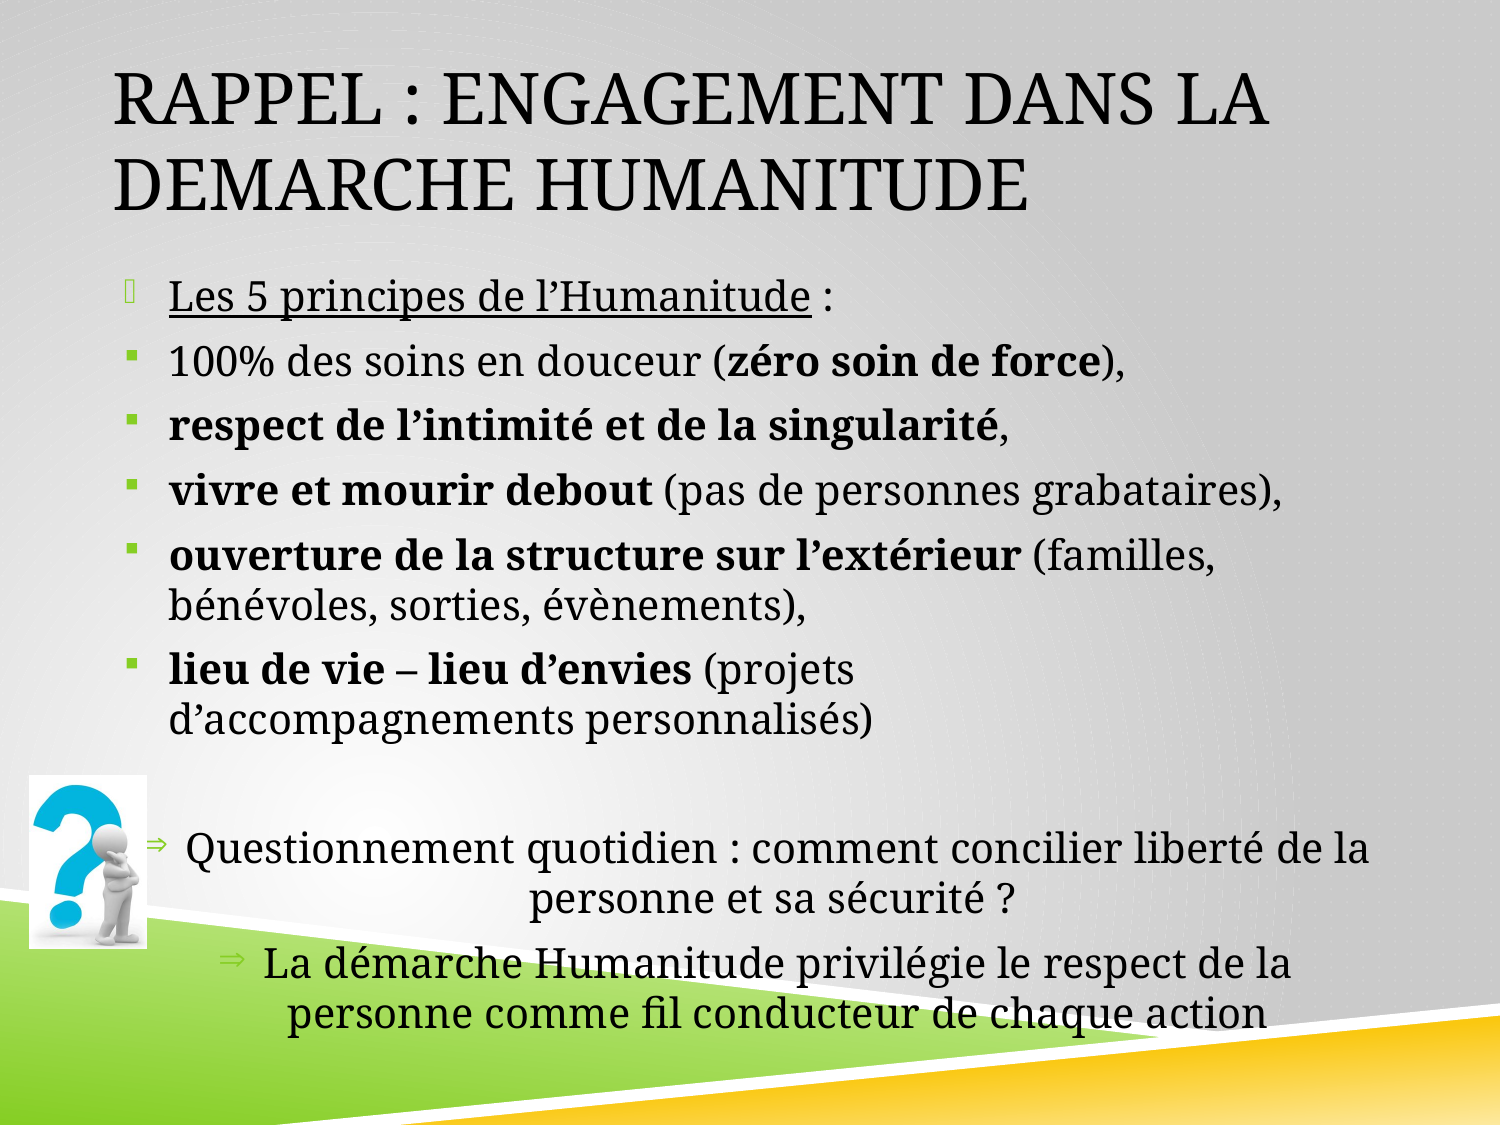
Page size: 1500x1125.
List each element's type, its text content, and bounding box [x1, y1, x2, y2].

picture [29, 774, 148, 949]
list Les 5 principes de l’Humanitude : 100% des soins en douceur (zéro soin de force), respect de l’intimité et de la singularité, vivre et mourir debout (pas de personnes grabataires), ouverture de la structure sur l’extérieur (familles, bénévoles, sorties, évènements), lieu de vie – lieu d’envies (projets d’accompagnements personnalisés) Questionnement quotidien : comment concilier liberté de la personne et sa sécurité ? La démarche Humanitude privilégie le respect de la personne comme fil conducteur de chaque action [112, 262, 1388, 1083]
title RAPPEL : ENGAGEMENT DANS LA DEMARCHE HUMANITUDE [112, 45, 1388, 233]
